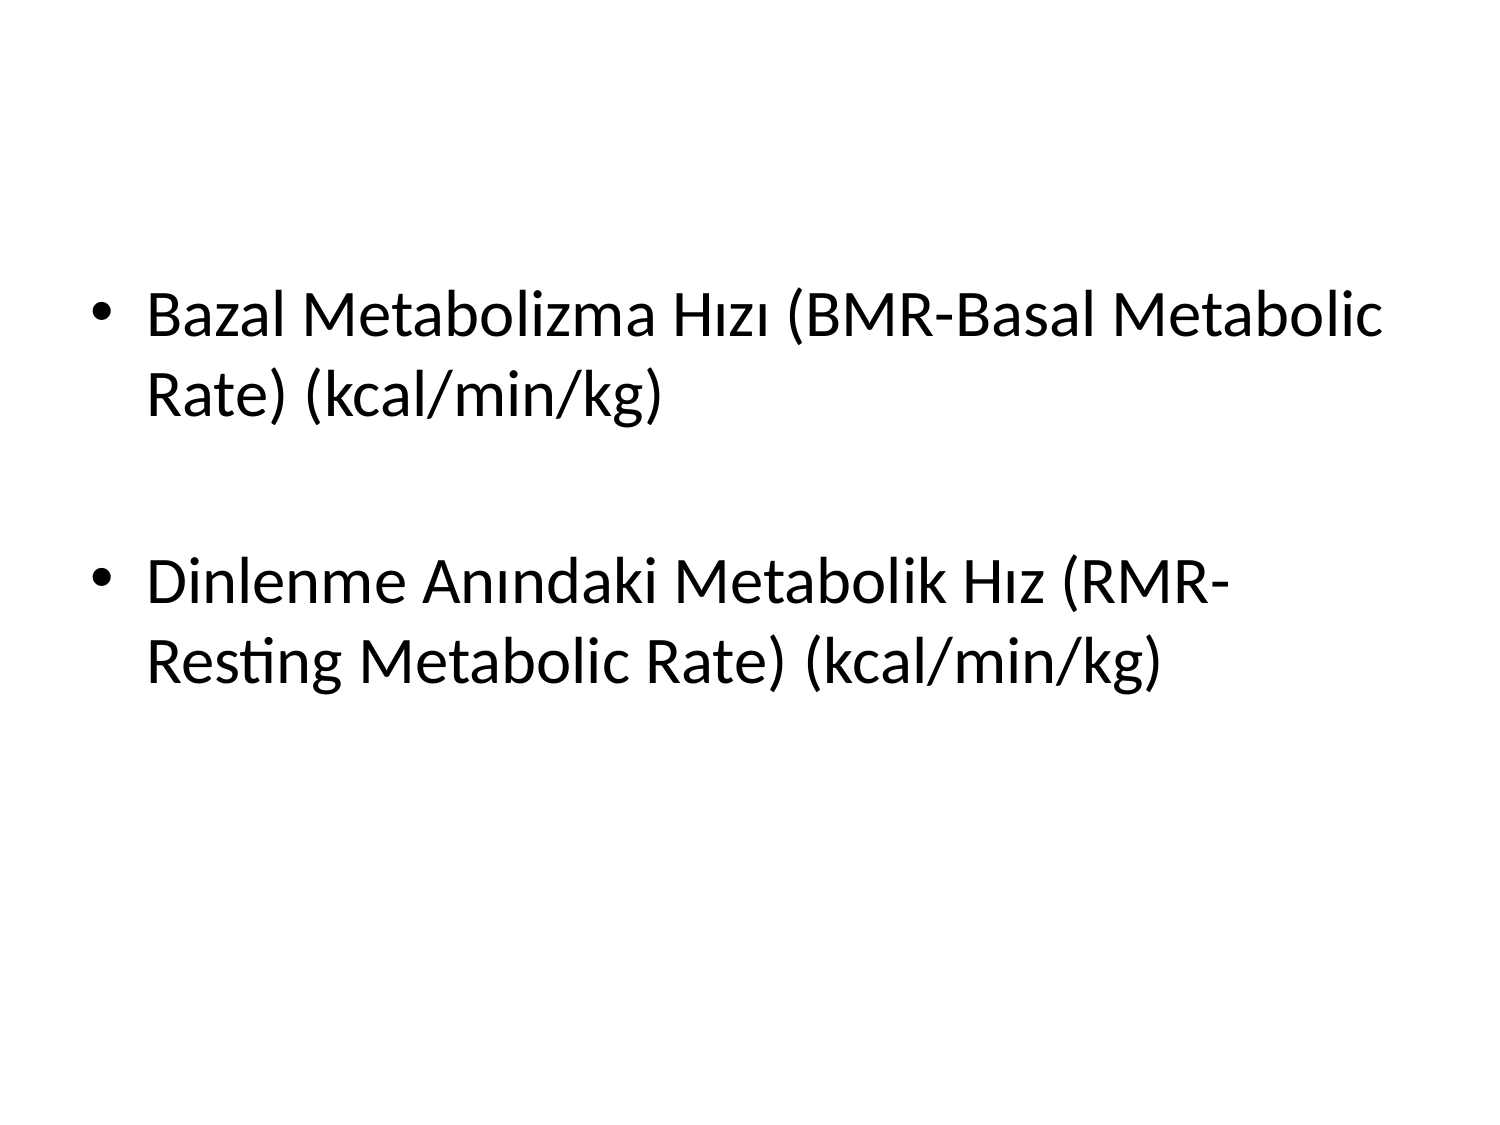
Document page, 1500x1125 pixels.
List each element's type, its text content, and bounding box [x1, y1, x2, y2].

list Bazal Metabolizma Hızı (BMR-Basal Metabolic Rate) (kcal/min/kg) Dinlenme Anındaki Metabolik Hız (RMR-Resting Metabolic Rate) (kcal/min/kg) [75, 262, 1425, 1005]
